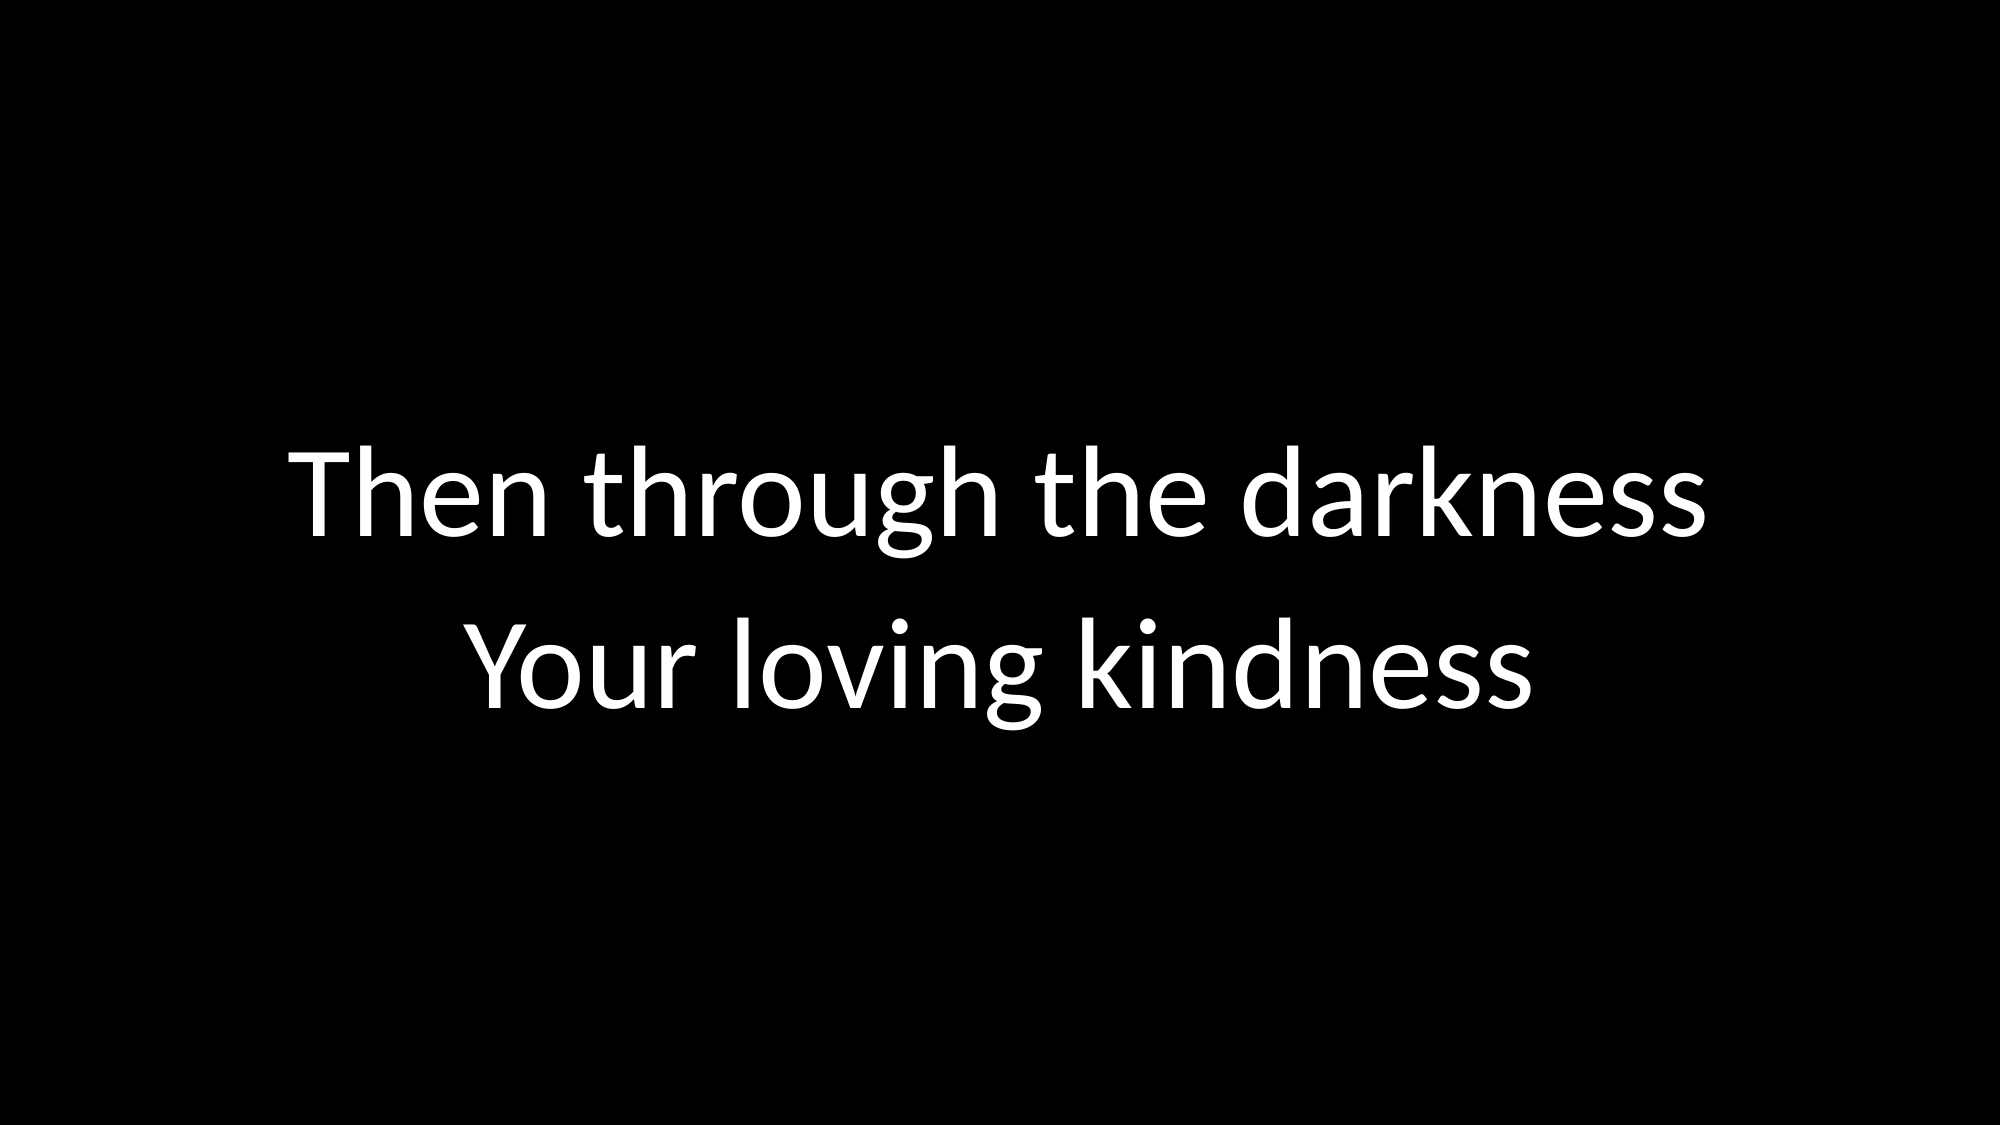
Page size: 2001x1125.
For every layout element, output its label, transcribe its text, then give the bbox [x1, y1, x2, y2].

title Then through the darkness Your loving kindness [0, 0, 2000, 1125]
